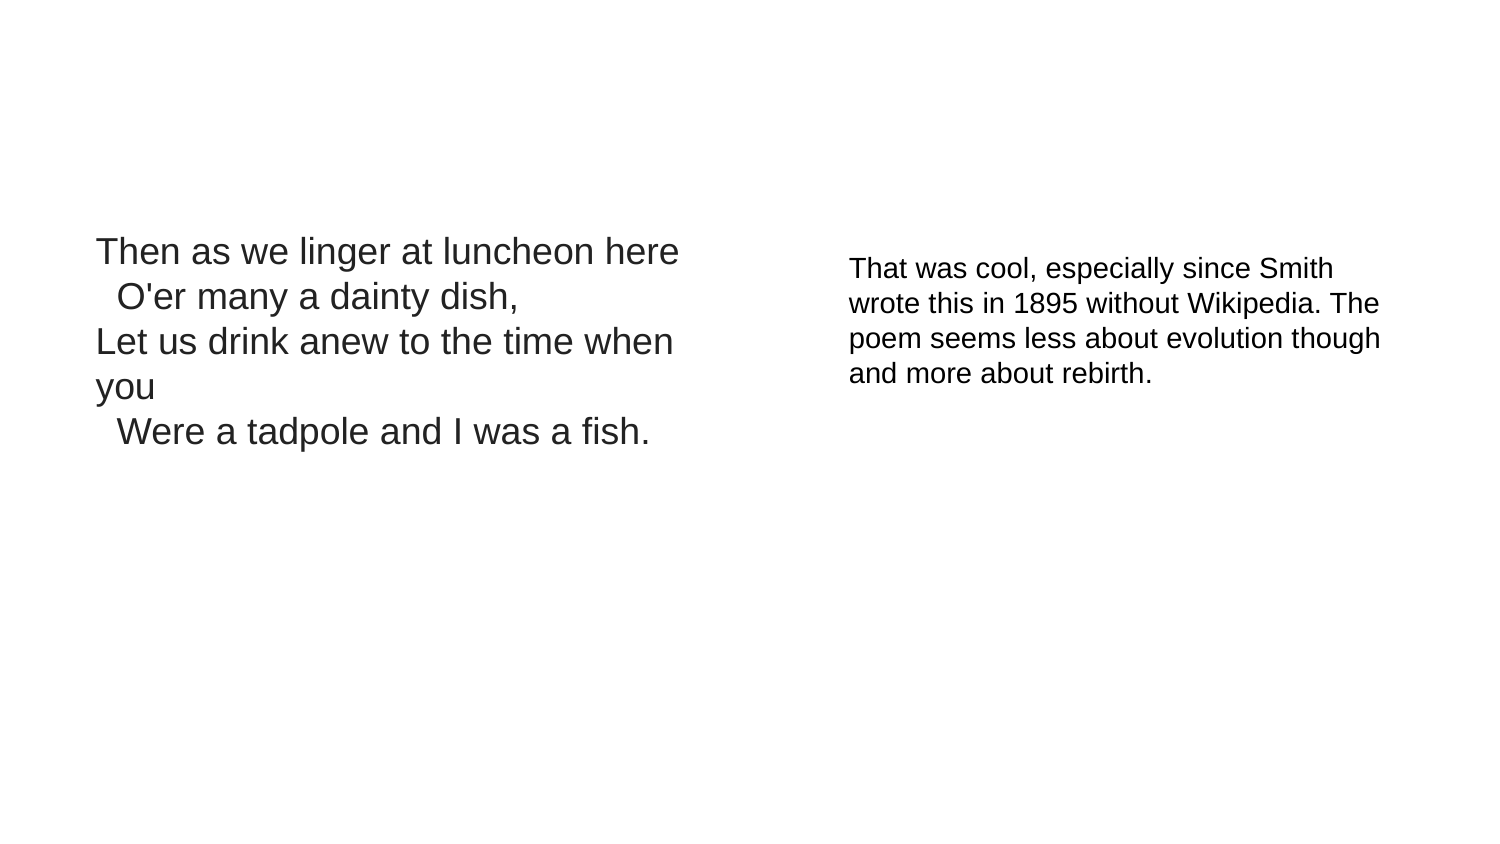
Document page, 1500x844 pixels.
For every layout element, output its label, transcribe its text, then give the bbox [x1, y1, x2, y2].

text_box That was cool, especially since Smith wrote this in 1895 without Wikipedia. The poem seems less about evolution though and more about rebirth. [833, 234, 1412, 717]
list Then as we linger at luncheon here O'er many a dainty dish, Let us drink anew to the time when you Were a tadpole and I was a fish. [80, 212, 736, 824]
